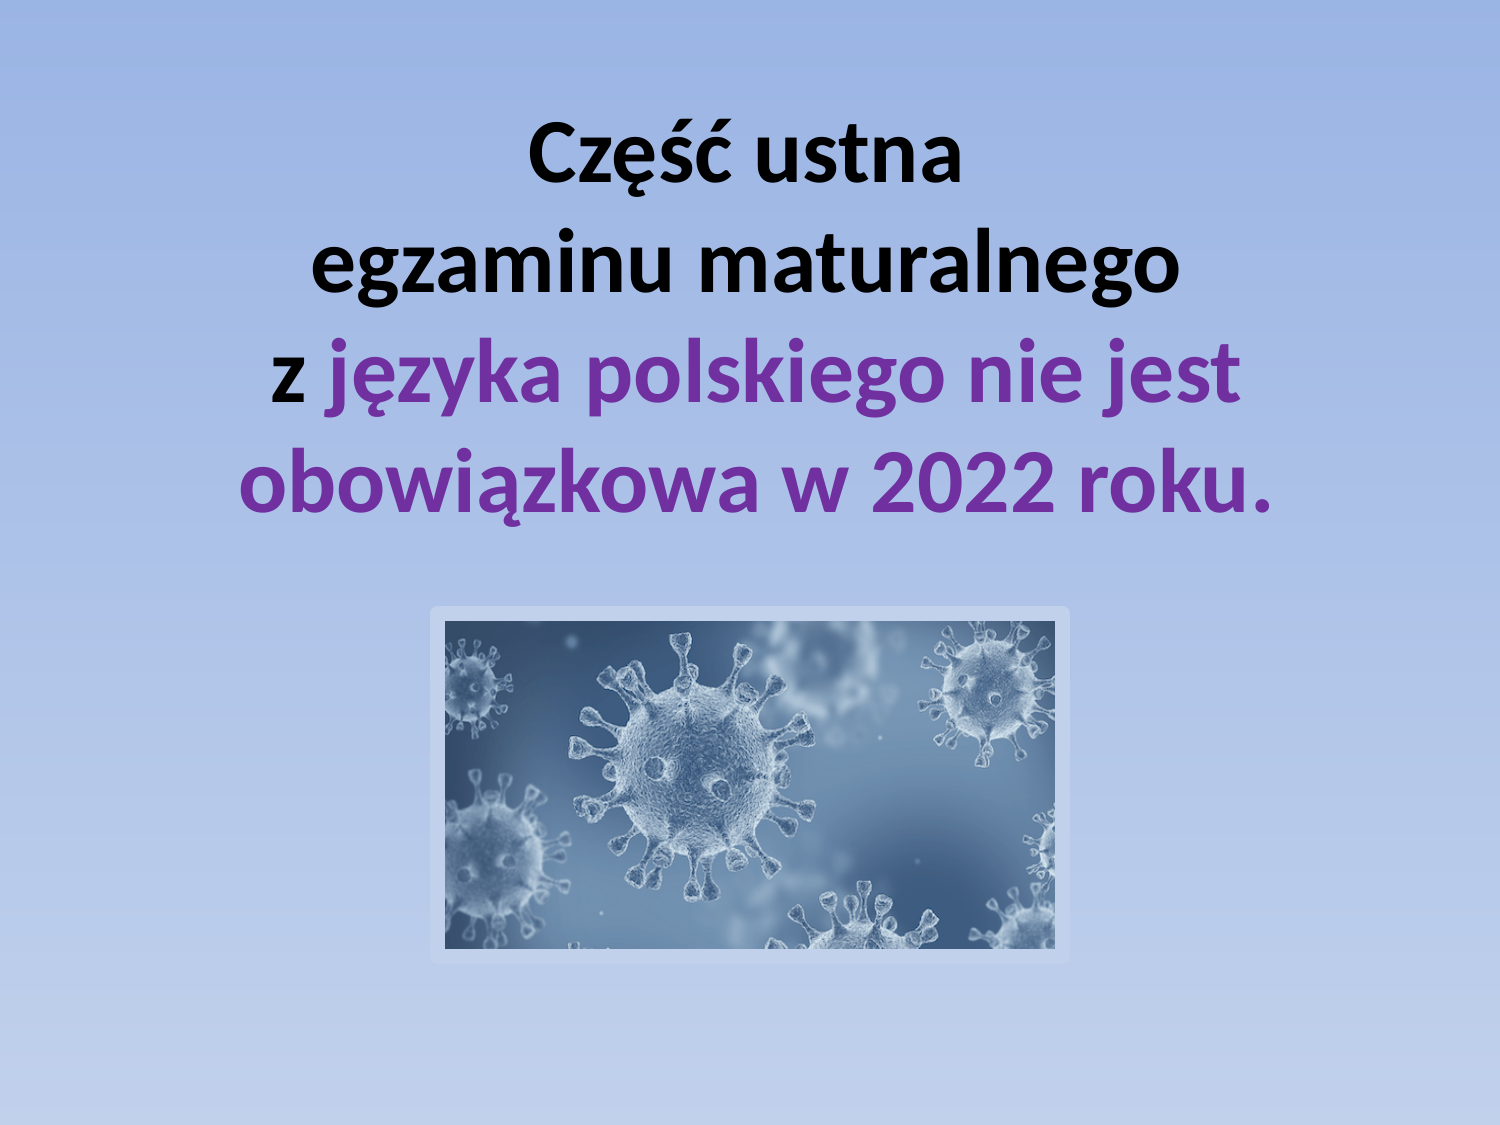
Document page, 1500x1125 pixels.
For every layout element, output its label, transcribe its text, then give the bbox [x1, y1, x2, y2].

title Część ustna egzaminu maturalnego z języka polskiego nie jest obowiązkowa w 2022 roku. [82, 0, 1432, 622]
picture [445, 620, 1055, 950]
